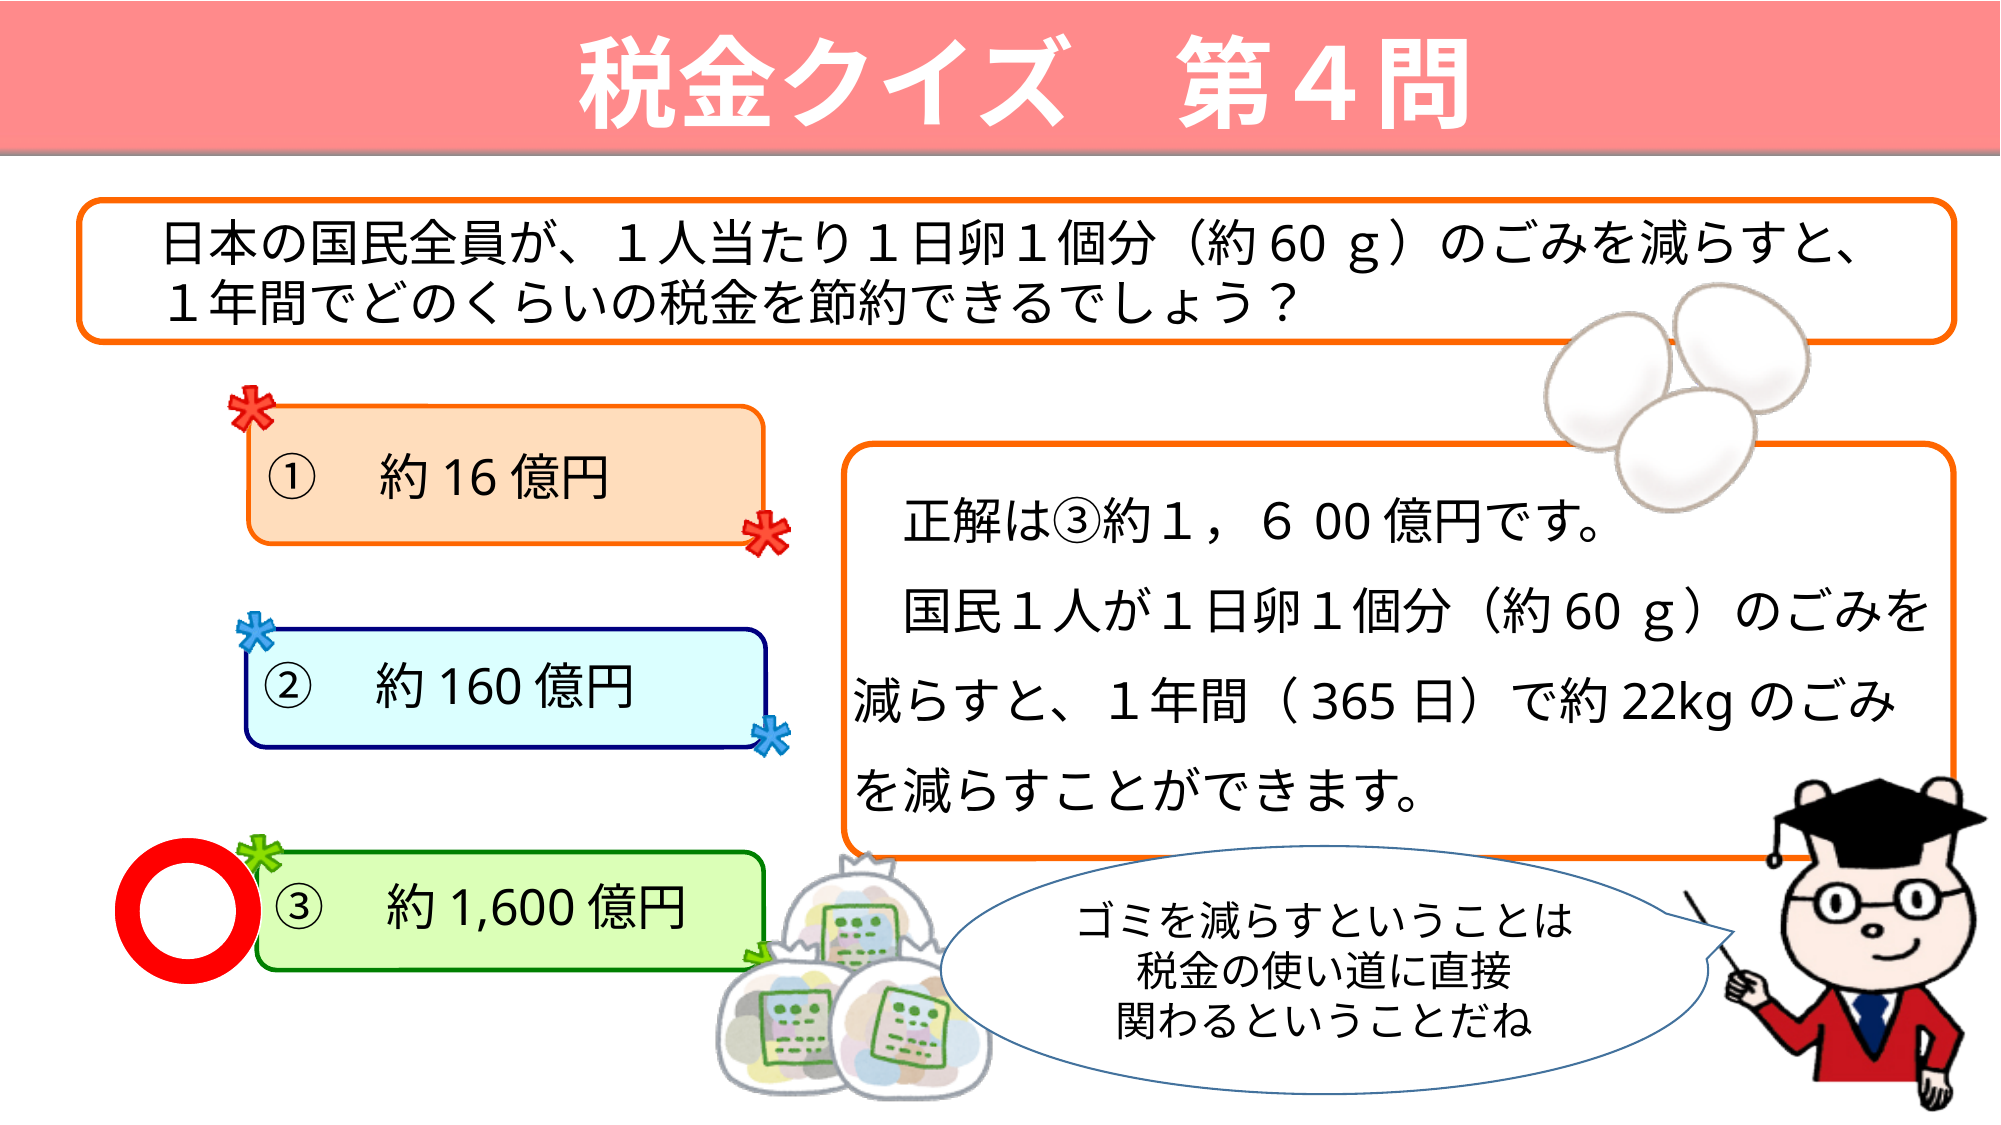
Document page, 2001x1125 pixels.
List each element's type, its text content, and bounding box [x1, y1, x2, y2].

text_box 日本の国民全員が、１人当たり１日卵１個分（約60ｇ）のごみを減らすと、 １年間でどのくらいの税金を節約できるでしょう？ [158, 177, 1918, 366]
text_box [227, 385, 791, 558]
text_box [1918, 200, 1955, 342]
text_box ゴミを減らすということは税金の使い道に直接 関わるということだね [1004, 844, 1677, 1096]
text_box 正解は③約１，６00億円です。 国民１人が１日卵１個分（約60ｇ）のごみを減らすと、１年間（365日）で約22kgのごみを減らすことができます。 [844, 443, 1954, 859]
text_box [235, 834, 708, 982]
picture [1539, 264, 1816, 541]
picture [1677, 768, 1993, 1115]
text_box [0, 1, 2000, 156]
text_box [79, 200, 158, 342]
text_box [114, 837, 235, 985]
picture [708, 825, 1004, 1121]
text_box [235, 611, 791, 758]
